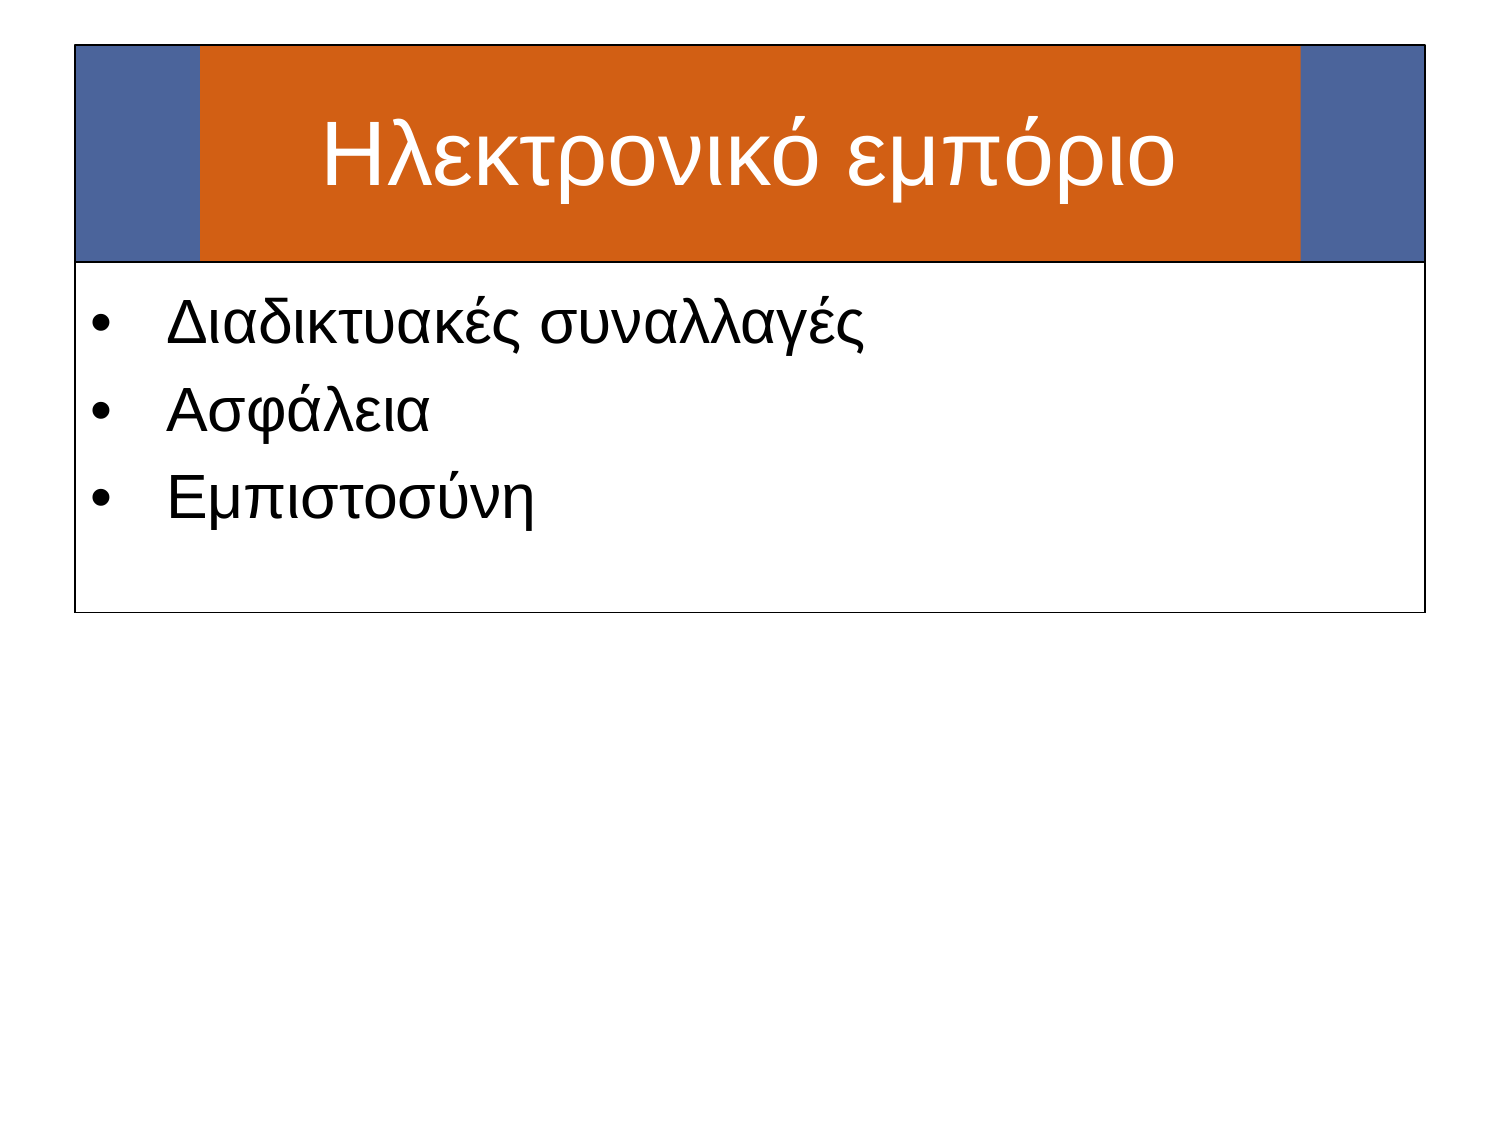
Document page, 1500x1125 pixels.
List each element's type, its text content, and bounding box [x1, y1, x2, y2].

table_header Διαδικτυακές συναλλαγές Ασφάλεια Εμπιστοσύνη [76, 264, 1424, 612]
text_box [73, 43, 1427, 264]
